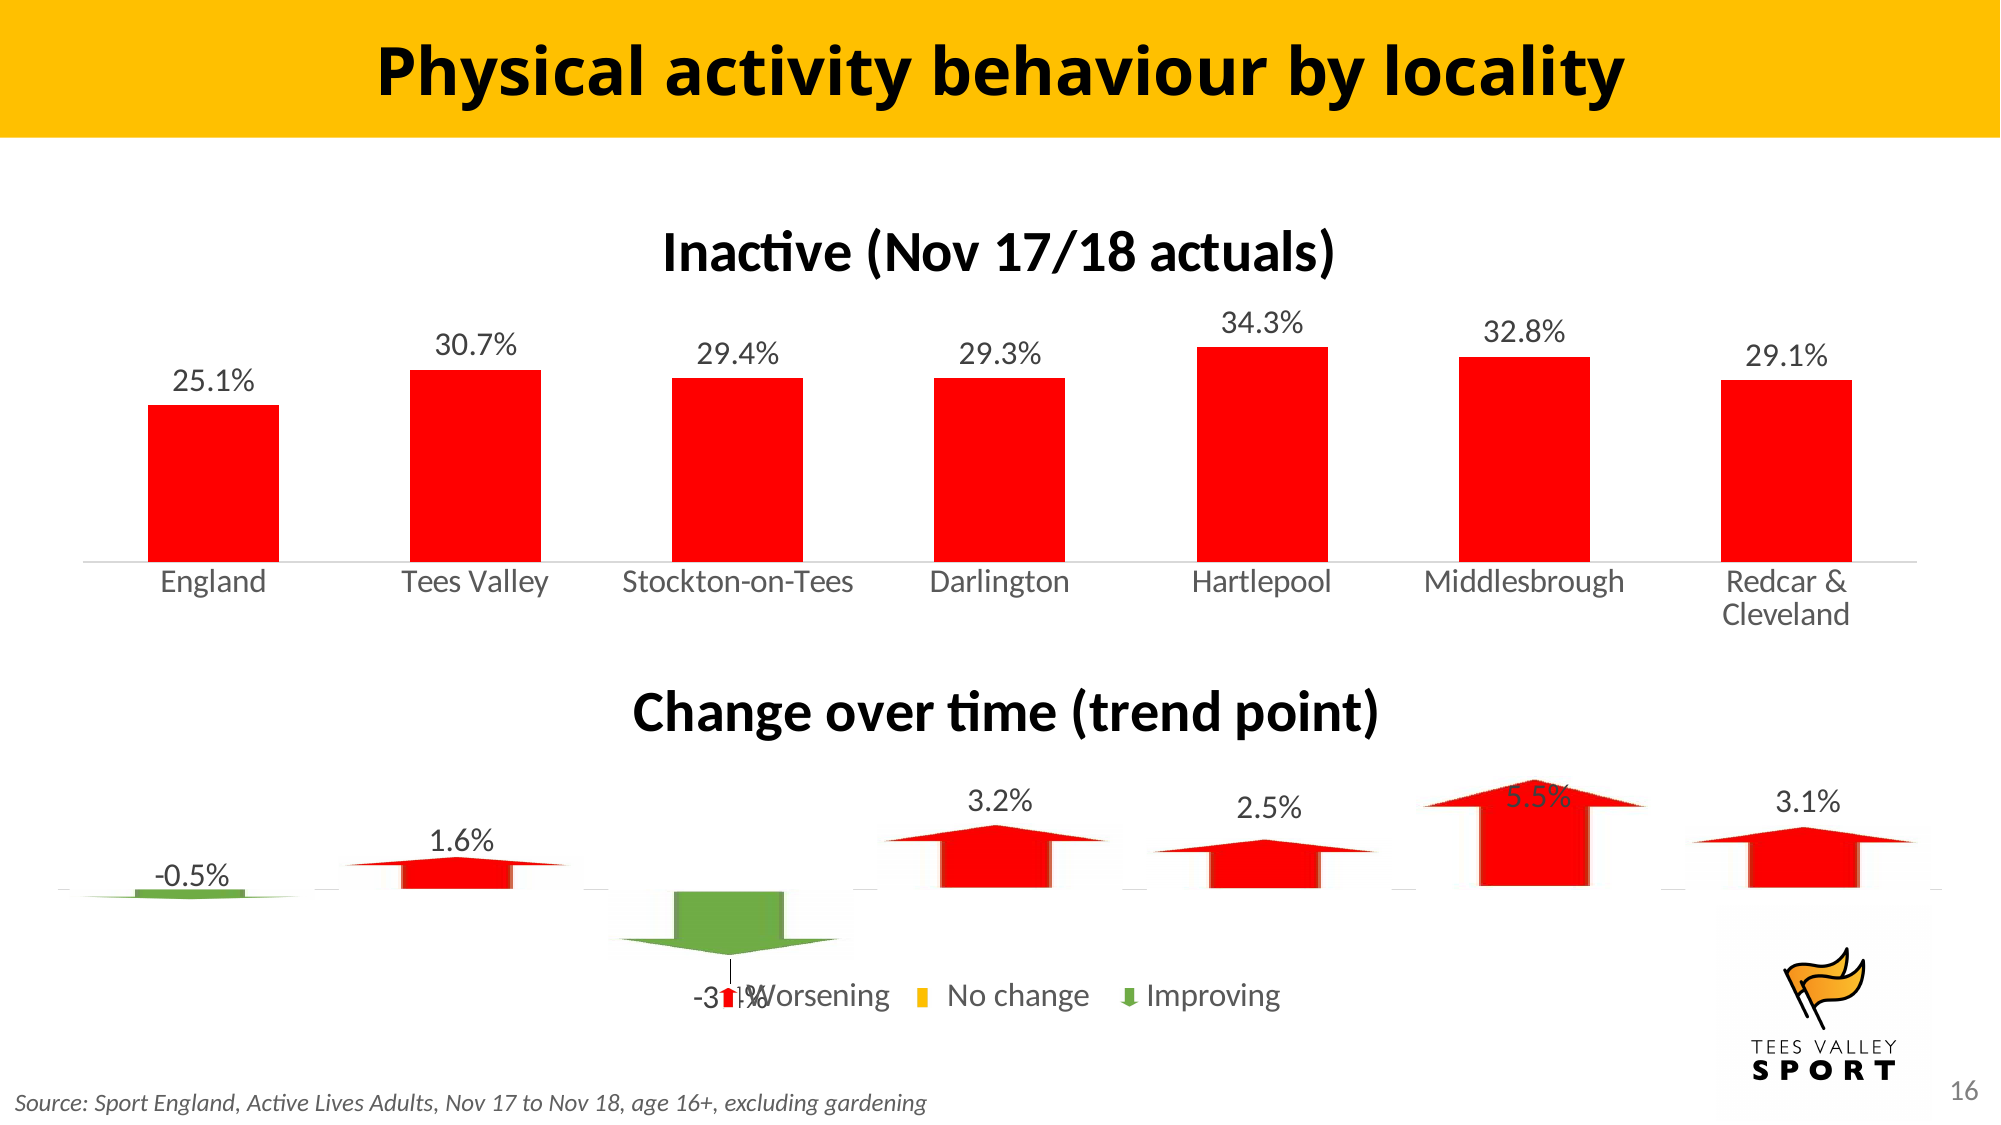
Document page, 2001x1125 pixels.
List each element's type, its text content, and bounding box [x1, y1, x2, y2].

text_box Source: Sport England, Active Lives Adults, Nov 17 to Nov 18, age 16+, excluding gardening [0, 1079, 1496, 1125]
picture [1716, 1022, 1932, 1121]
chart [44, 192, 1956, 643]
chart [34, 661, 1966, 1022]
text_box Physical activity behaviour by locality [0, 0, 2000, 139]
